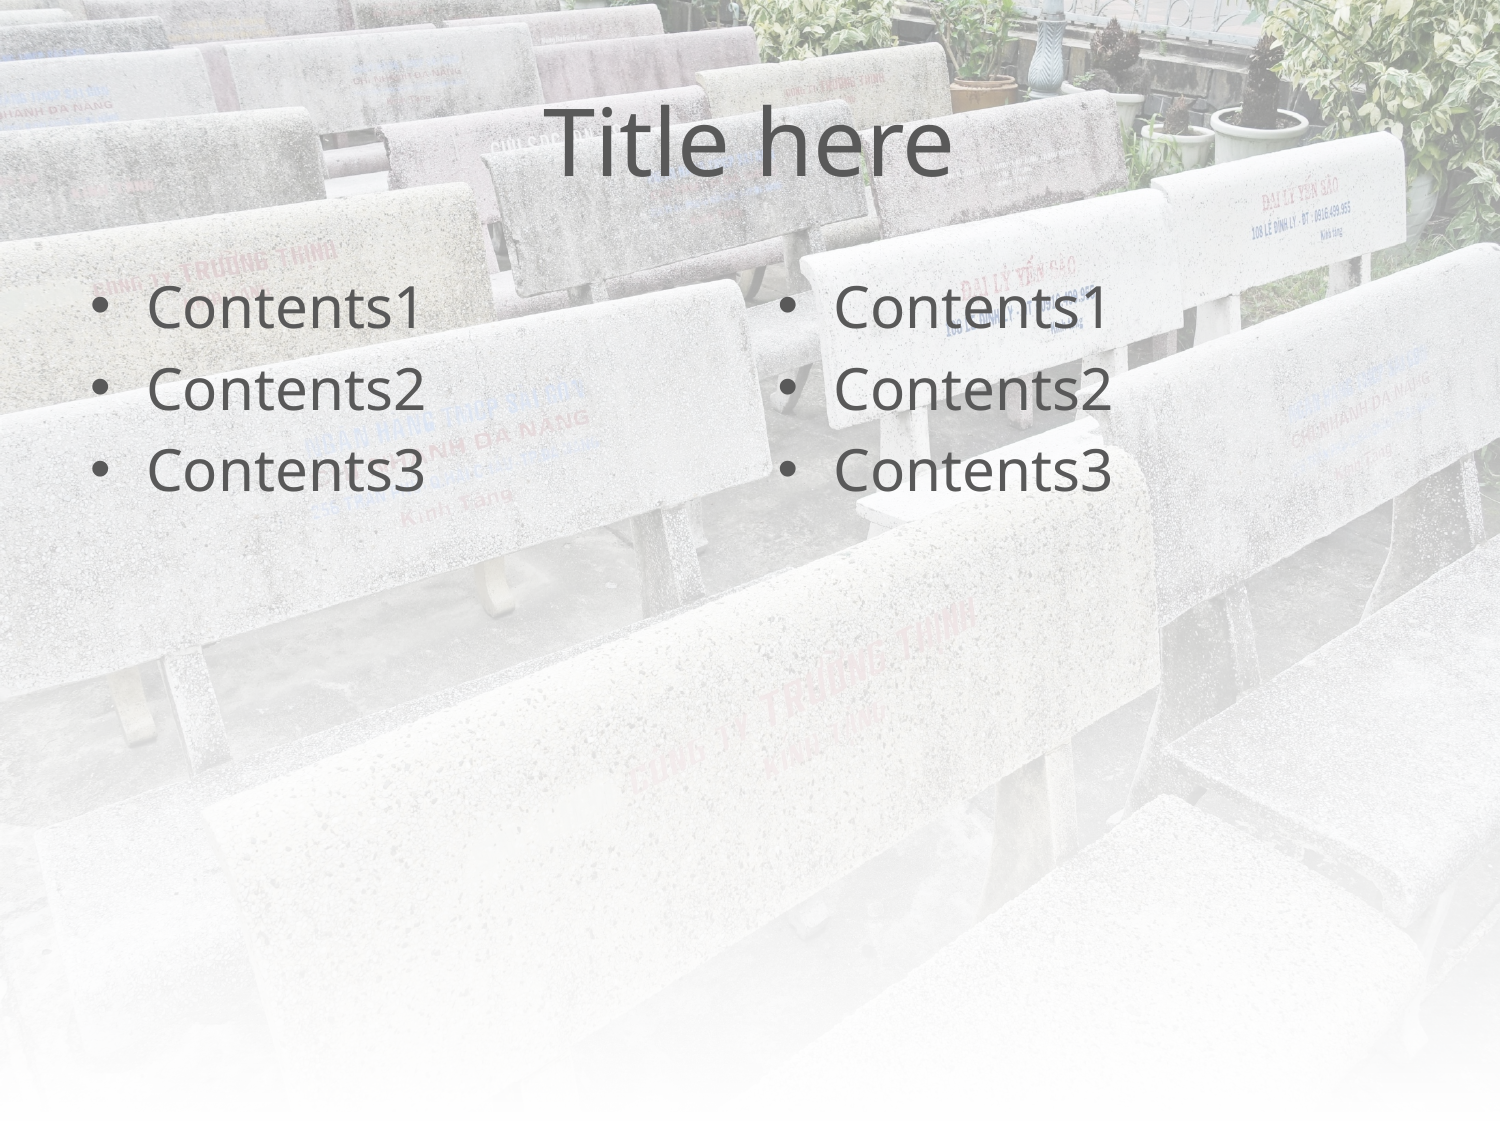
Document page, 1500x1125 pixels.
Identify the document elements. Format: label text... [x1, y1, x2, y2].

title Title here [75, 45, 1425, 233]
list Contents1 Contents2 Contents3 [762, 262, 1425, 1005]
list Contents1 Contents2 Contents3 [75, 262, 738, 1005]
text_box [0, 0, 1500, 1125]
